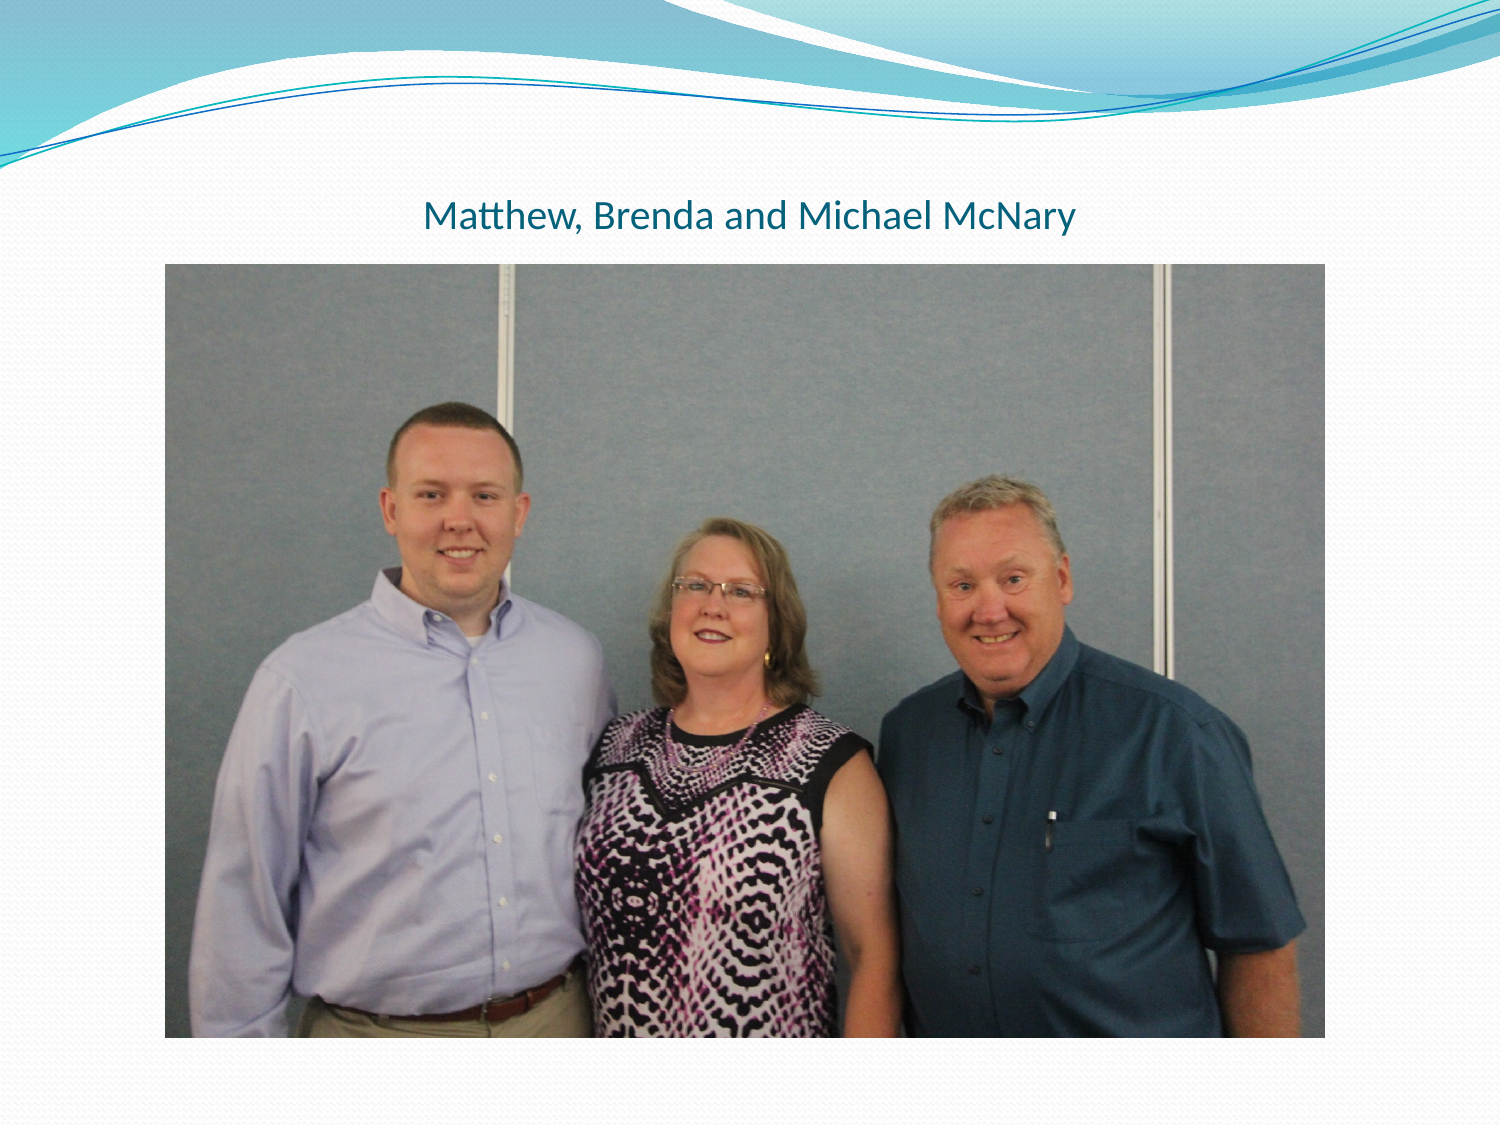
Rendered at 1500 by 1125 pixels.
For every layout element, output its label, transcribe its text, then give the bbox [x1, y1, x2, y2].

title Matthew, Brenda and Michael McNary [75, 87, 1425, 238]
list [164, 263, 1326, 1038]
